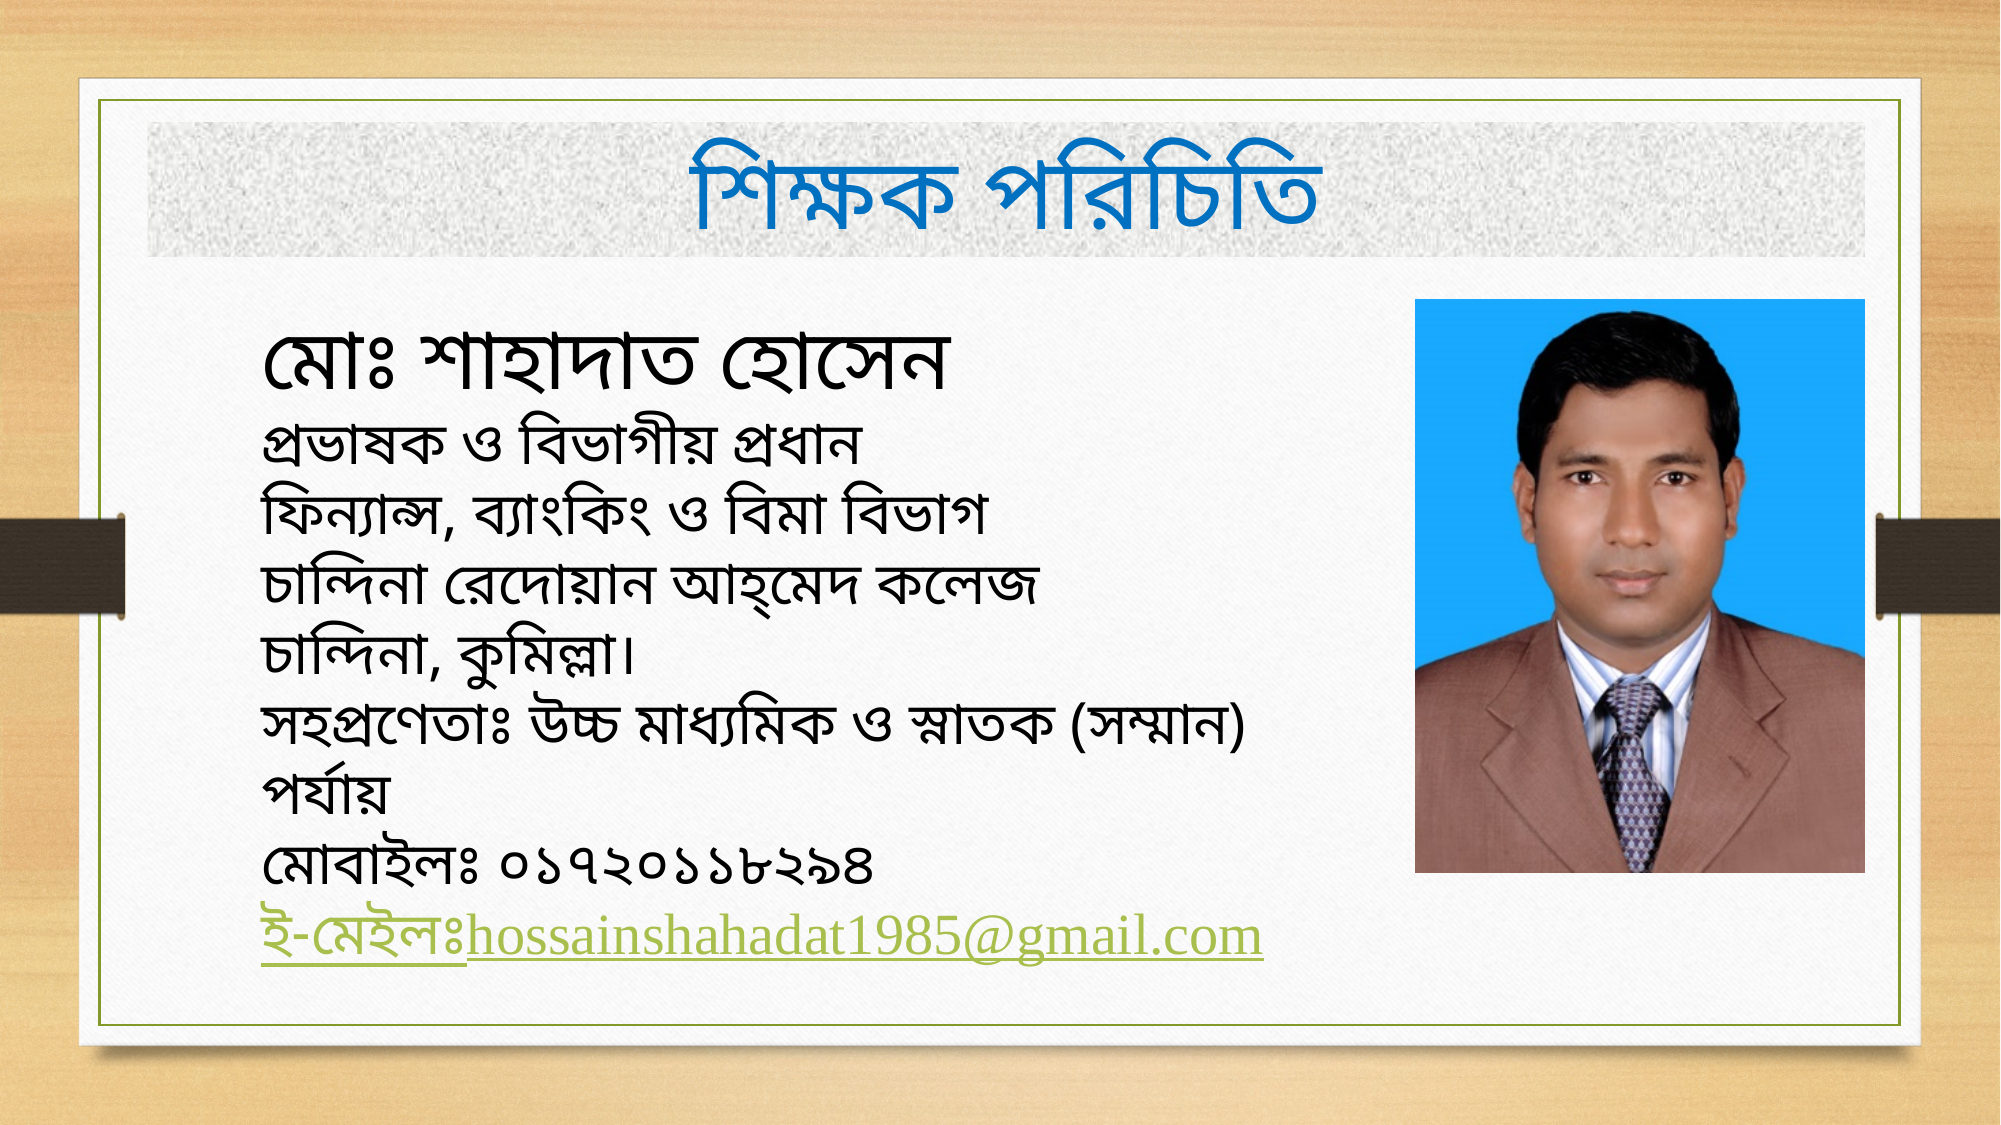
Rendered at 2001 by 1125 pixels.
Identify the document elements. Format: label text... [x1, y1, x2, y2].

text_box শিক্ষক পরিচিতি [147, 122, 1865, 257]
picture [0, 0, 2001, 1125]
text_box মোঃ শাহাদাত হোসেন প্রভাষক ও বিভাগীয় প্রধান ফিন্যান্স, ব্যাংকিং ও বিমা বিভাগ চান্দিনা রেদোয়ান আহ্‌মেদ কলেজ চান্দিনা, কুমিল্লা। সহপ্রণেতাঃ উচ্চ মাধ্যমিক ও স্নাতক (সম্মান) পর্যায় মোবাইলঃ ০১৭২০১১৮২৯৪ ই-মেইলঃhossainshahadat1985@gmail.com [246, 299, 1375, 981]
